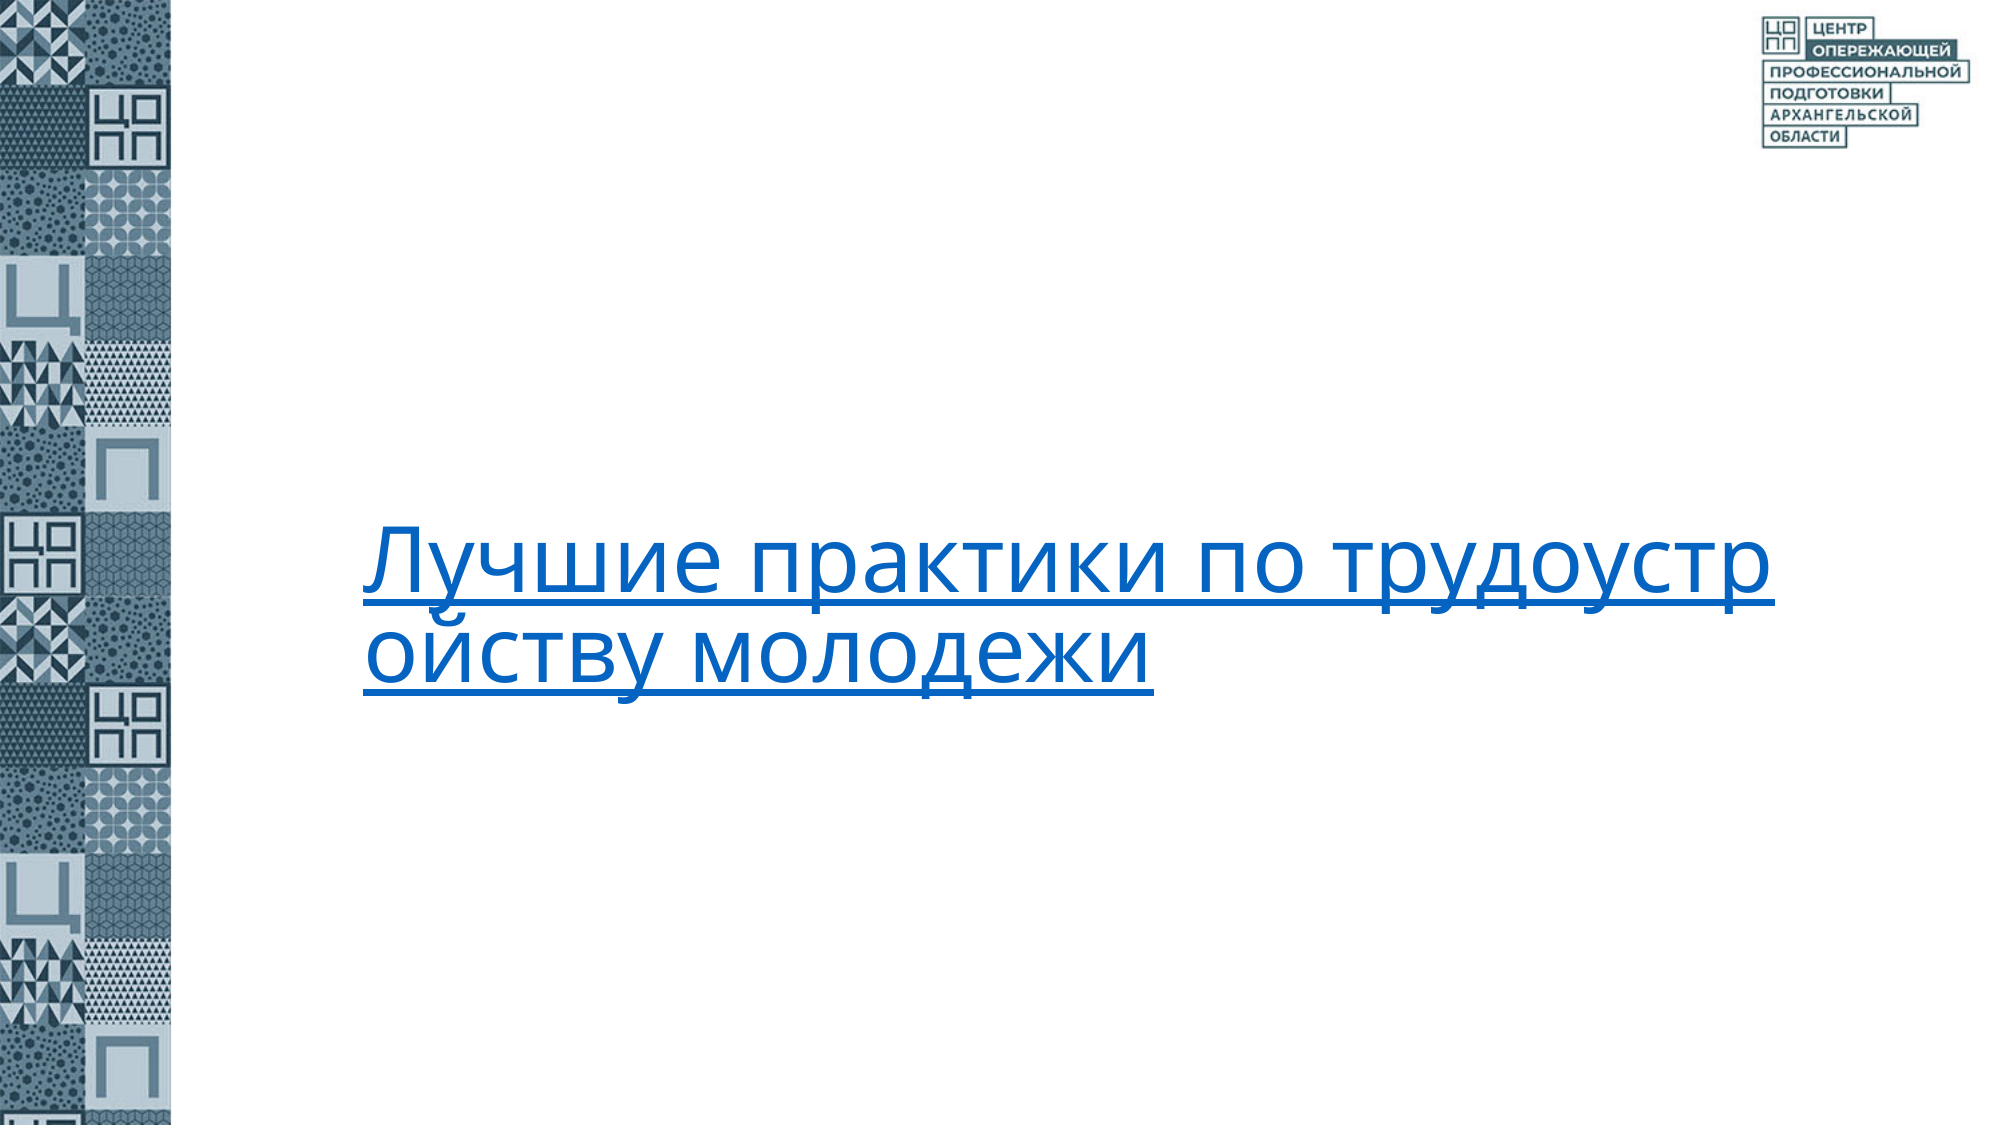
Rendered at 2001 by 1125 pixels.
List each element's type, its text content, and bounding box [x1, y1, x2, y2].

title Лучшие практики по трудоустройству молодежи [348, 277, 1829, 840]
picture [0, 0, 2001, 1125]
